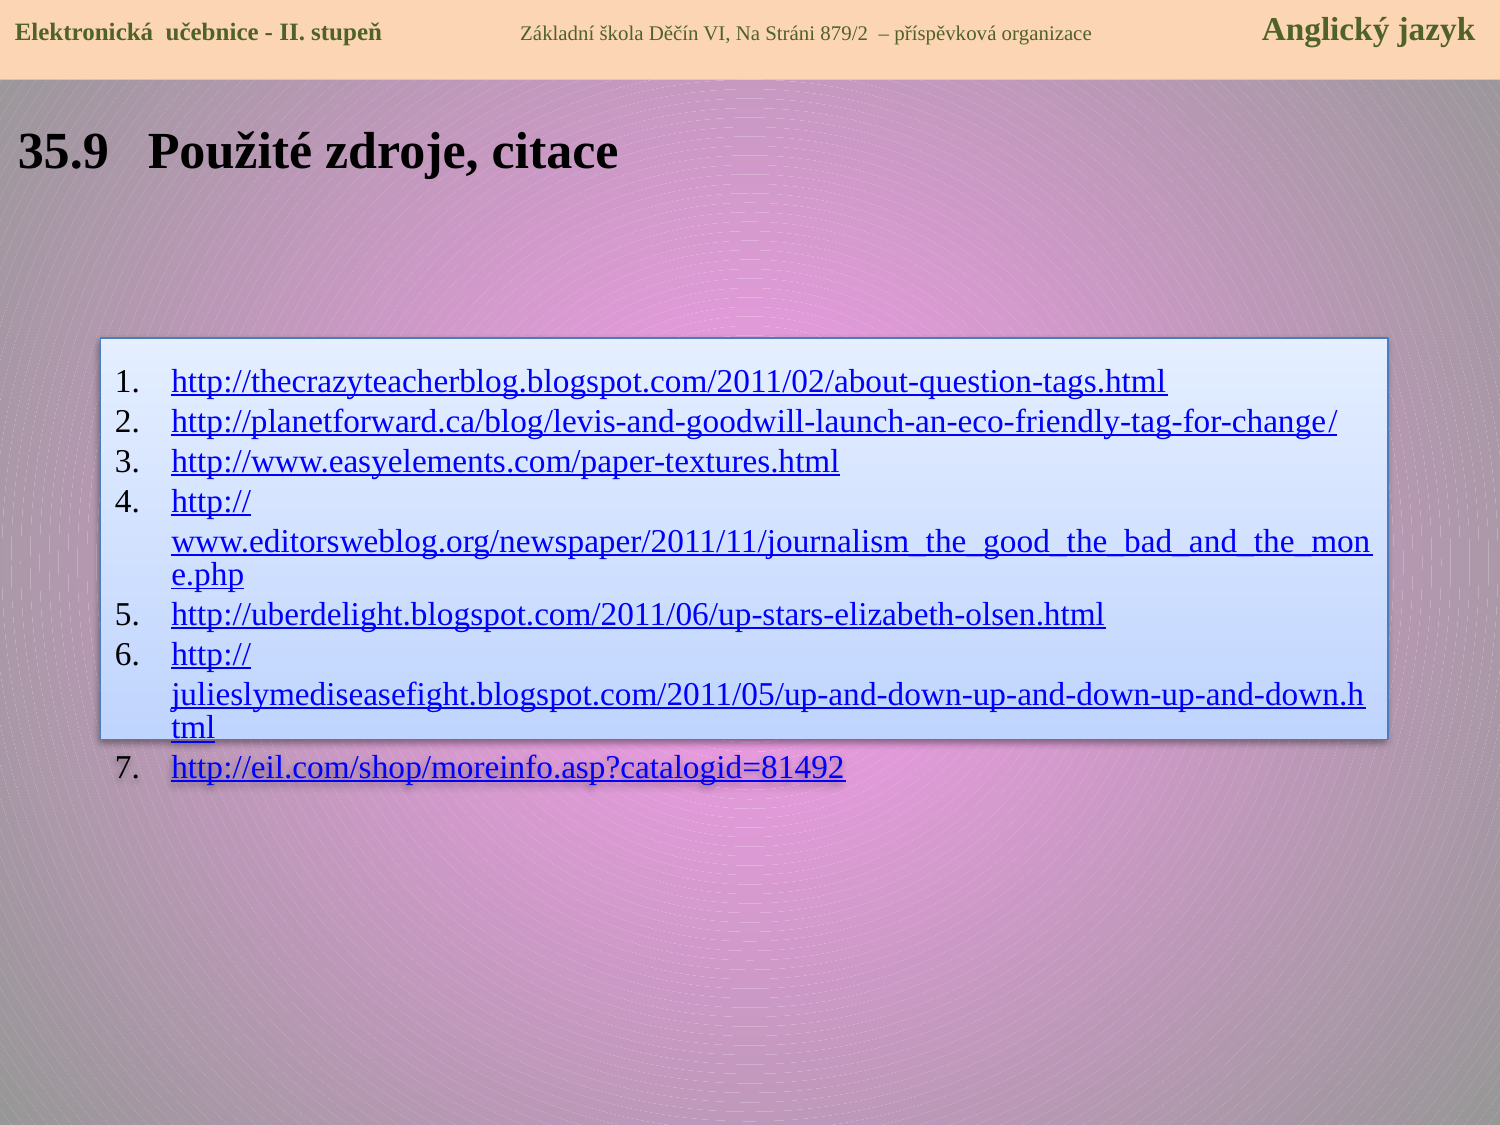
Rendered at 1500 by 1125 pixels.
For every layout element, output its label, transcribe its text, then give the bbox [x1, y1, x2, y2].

text_box 35.9 Použité zdroje, citace [3, 109, 680, 239]
text_box Elektronická učebnice - II. stupeň Základní škola Děčín VI, Na Stráni 879/2 – příspěvková organizace Anglický jazyk [0, 0, 1500, 80]
text_box http://thecrazyteacherblog.blogspot.com/2011/02/about-question-tags.html http://planetforward.ca/blog/levis-and-goodwill-launch-an-eco-friendly-tag-for-change/ http://www.easyelements.com/paper-textures.html http://www.editorsweblog.org/newspaper/2011/11/journalism_the_good_the_bad_and_the_mone.php http://uberdelight.blogspot.com/2011/06/up-stars-elizabeth-olsen.html http://julieslymediseasefight.blogspot.com/2011/05/up-and-down-up-and-down-up-and-down.html http://eil.com/shop/moreinfo.asp?catalogid=81492 [100, 337, 1389, 740]
